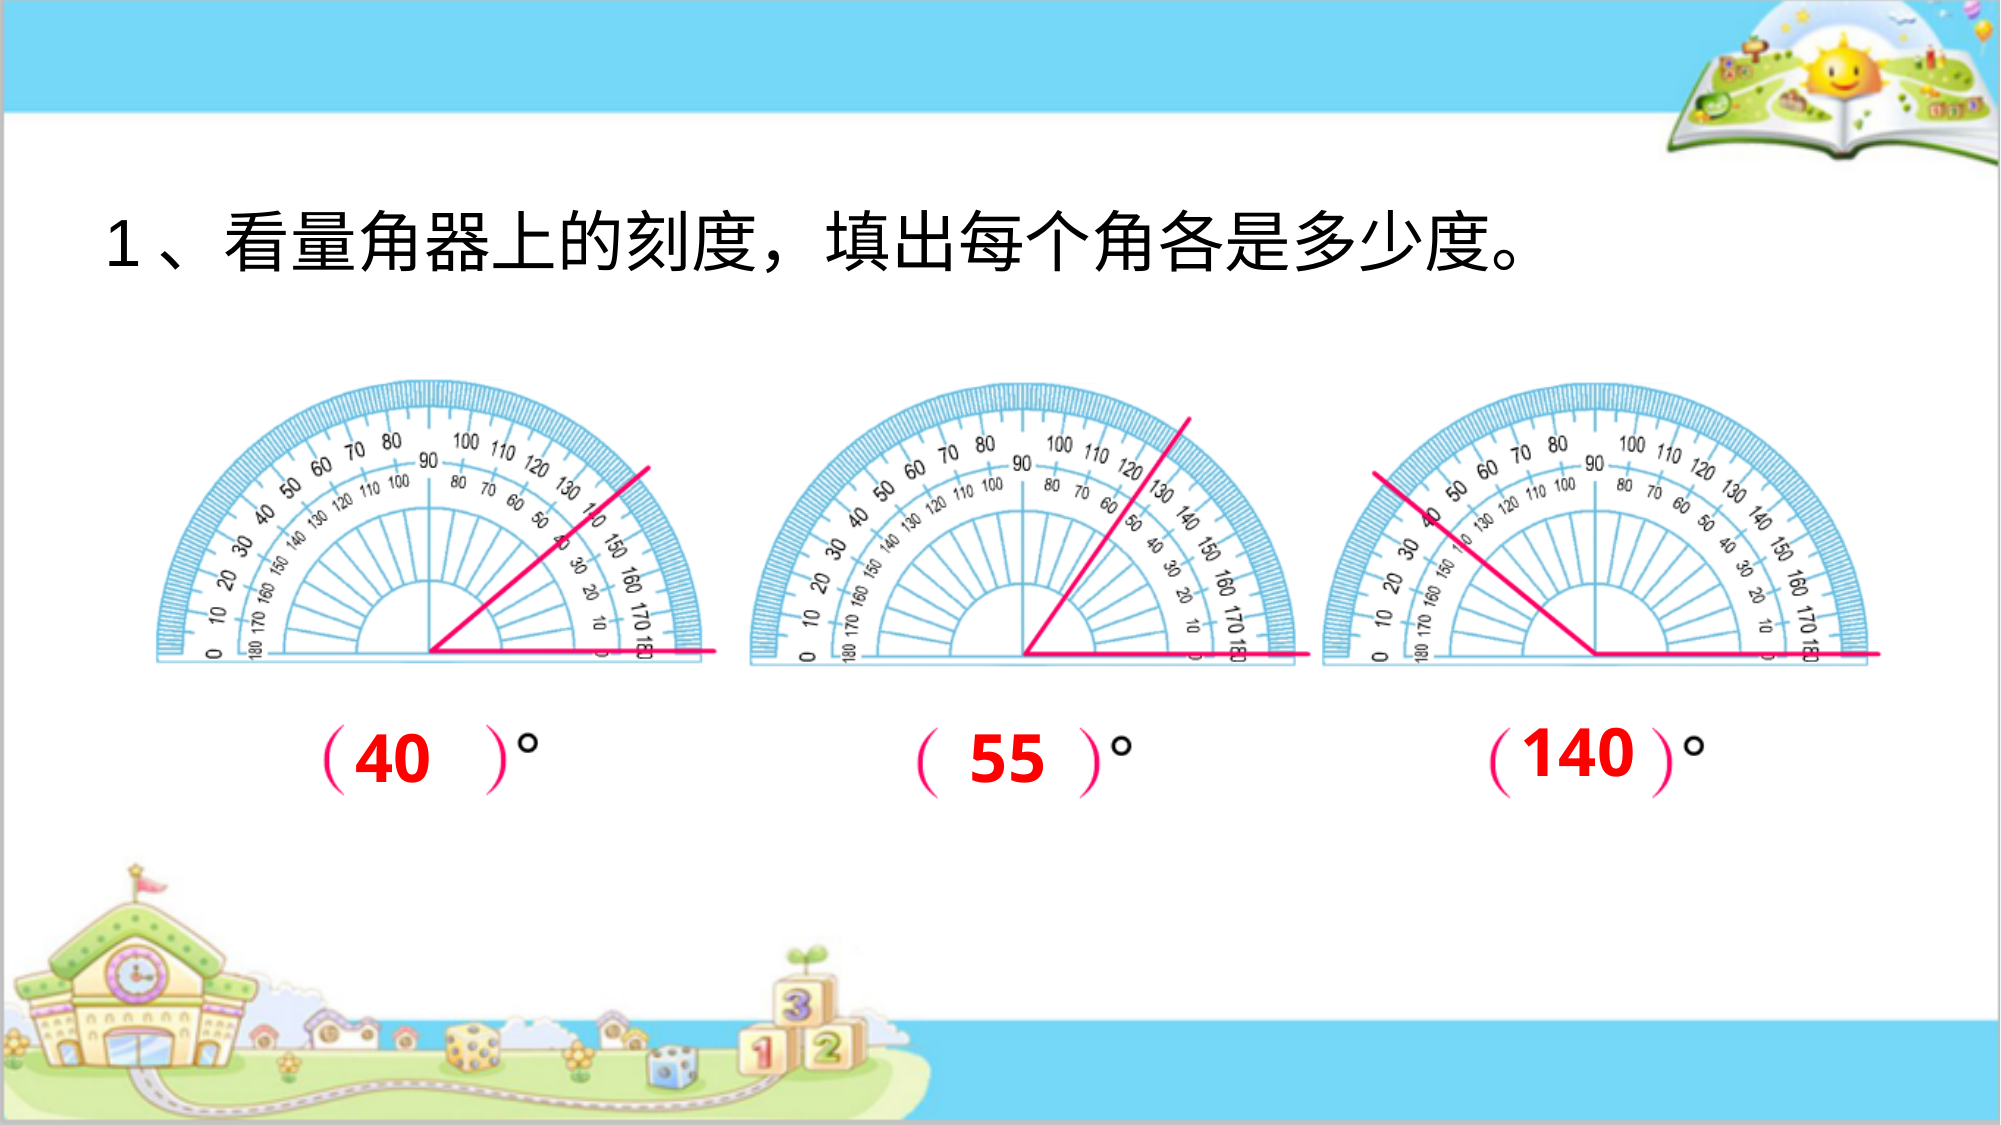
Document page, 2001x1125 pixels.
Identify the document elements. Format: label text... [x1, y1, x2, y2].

picture [0, 0, 2001, 1125]
text_box 1、看量角器上的刻度，填出每个角各是多少度。 [89, 192, 1723, 288]
